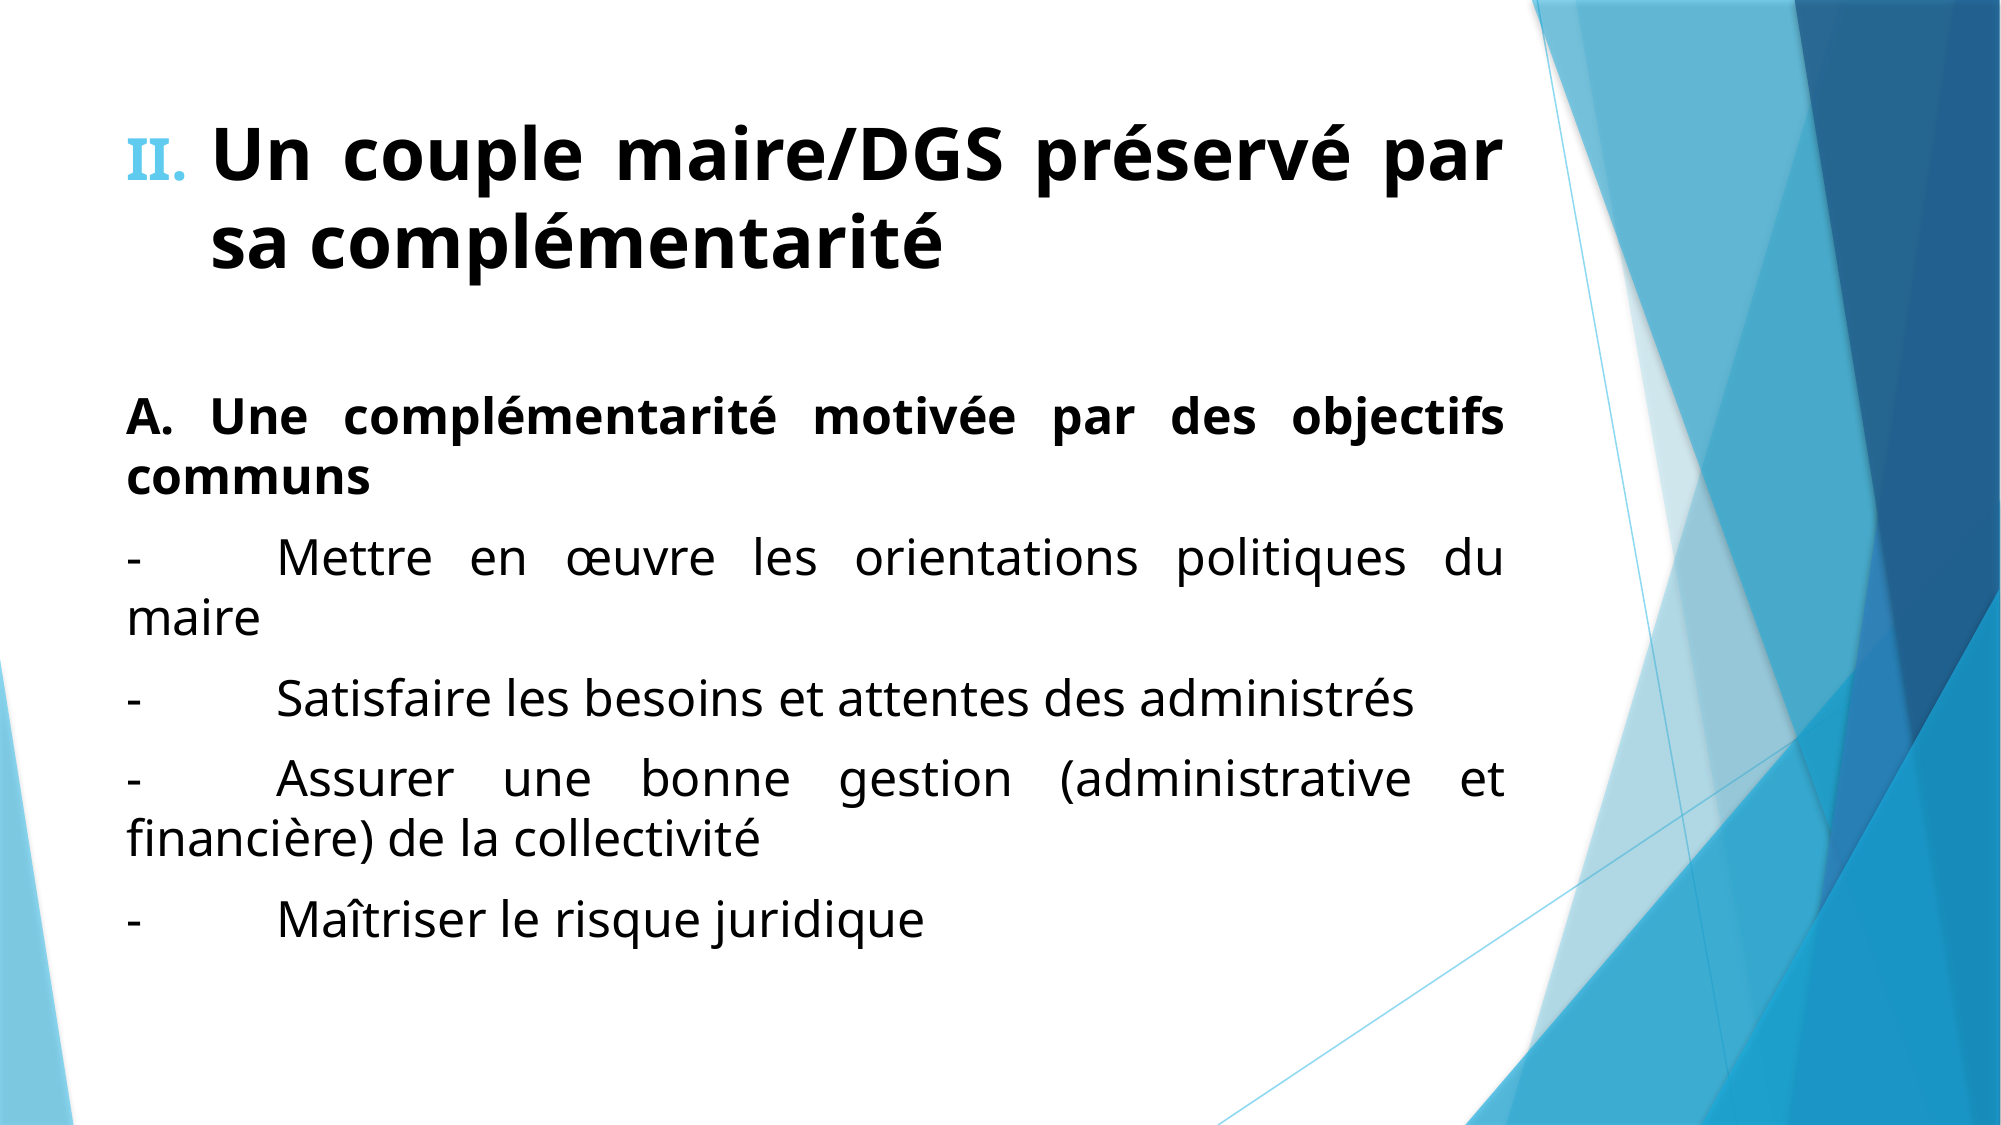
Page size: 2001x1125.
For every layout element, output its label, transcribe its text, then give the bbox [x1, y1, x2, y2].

list Un couple maire/DGS préservé par sa complémentarité A. Une complémentarité motivée par des objectifs communs - Mettre en œuvre les orientations politiques du maire - Satisfaire les besoins et attentes des administrés - Assurer une bonne gestion (administrative et financière) de la collectivité - Maîtriser le risque juridique [111, 99, 1522, 1054]
